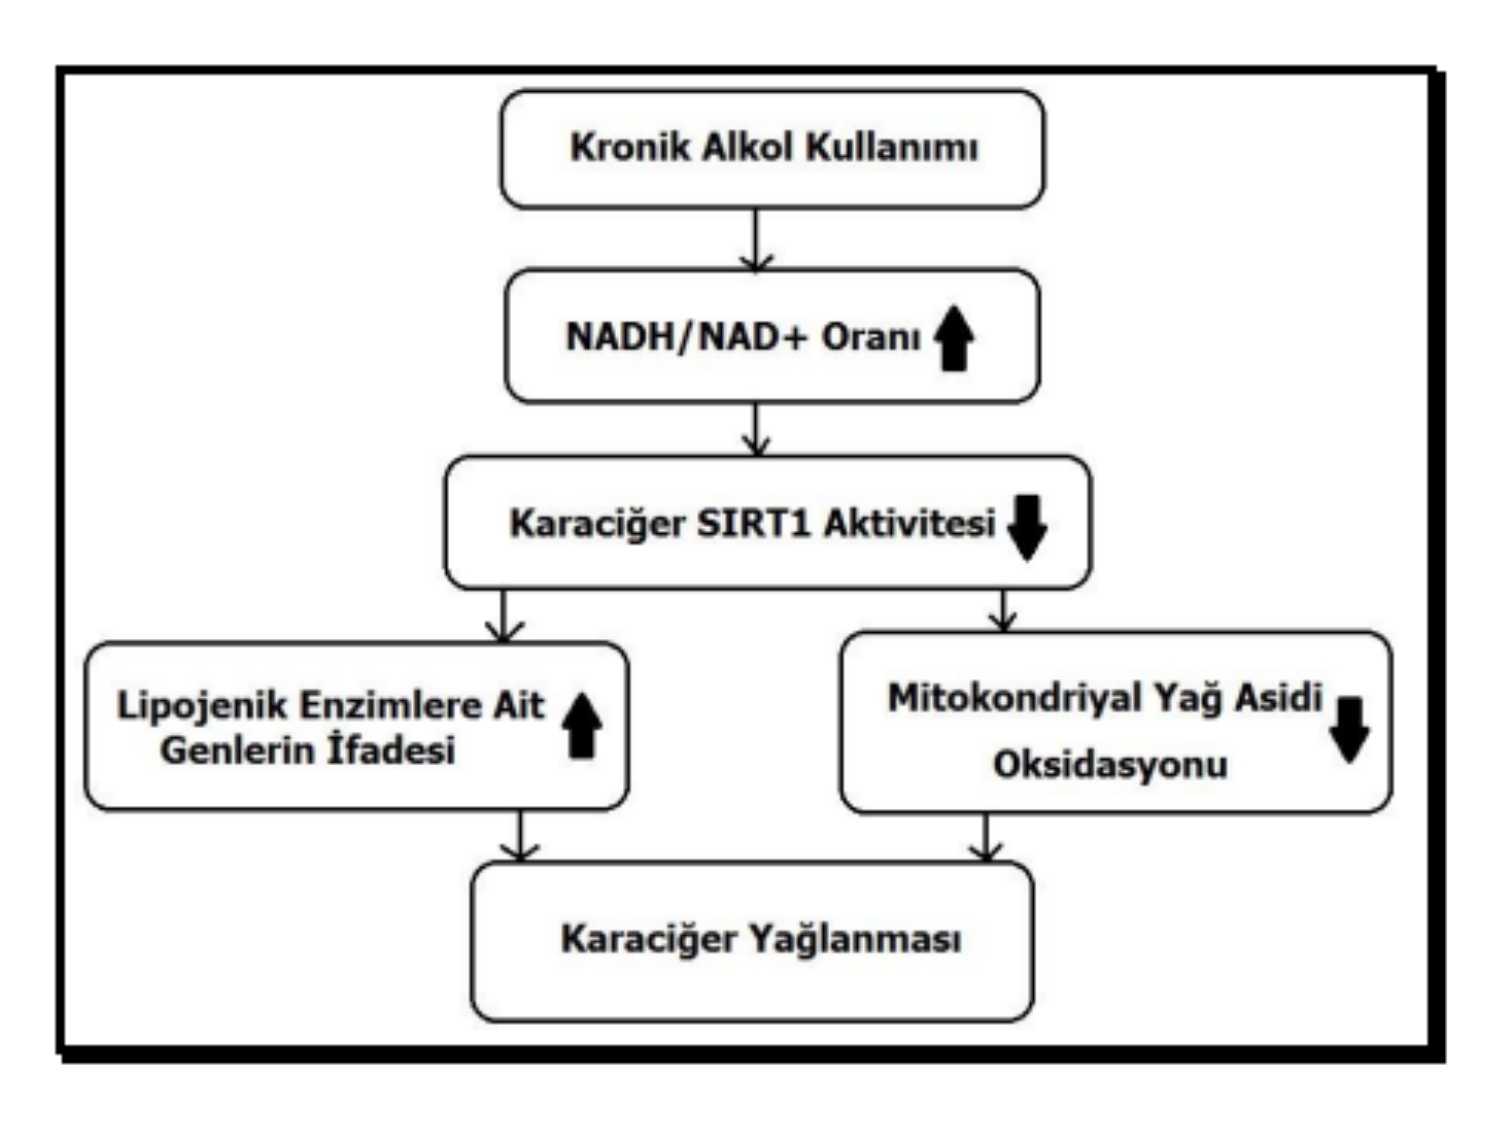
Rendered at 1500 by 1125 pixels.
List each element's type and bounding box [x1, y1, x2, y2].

picture [29, 30, 1455, 1083]
